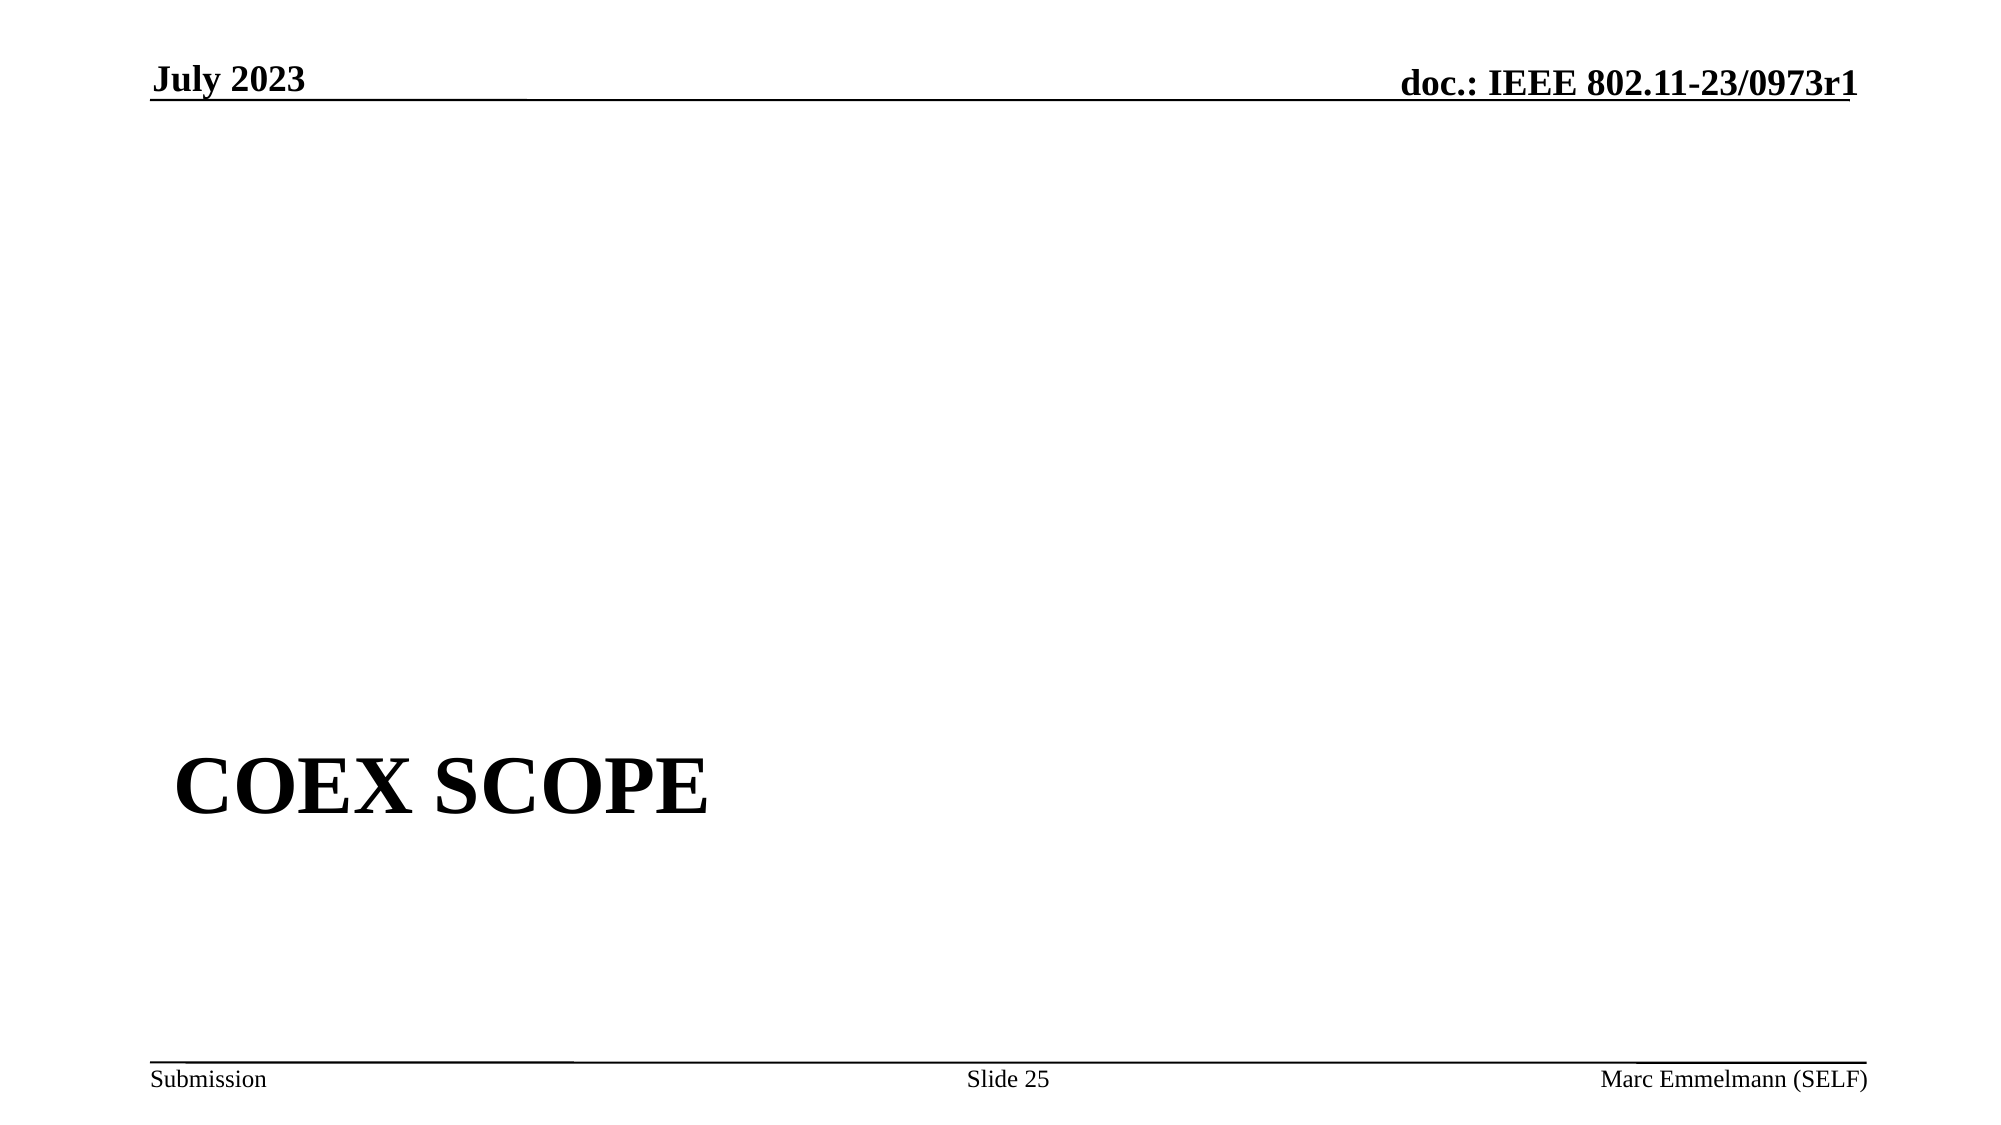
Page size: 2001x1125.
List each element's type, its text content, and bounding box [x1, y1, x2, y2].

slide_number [152, 54, 563, 100]
title Coex Scope [157, 722, 1859, 947]
footer Marc Emmelmann (SELF) [1171, 1061, 1869, 1093]
slide_number Slide 25 [950, 1061, 1067, 1123]
